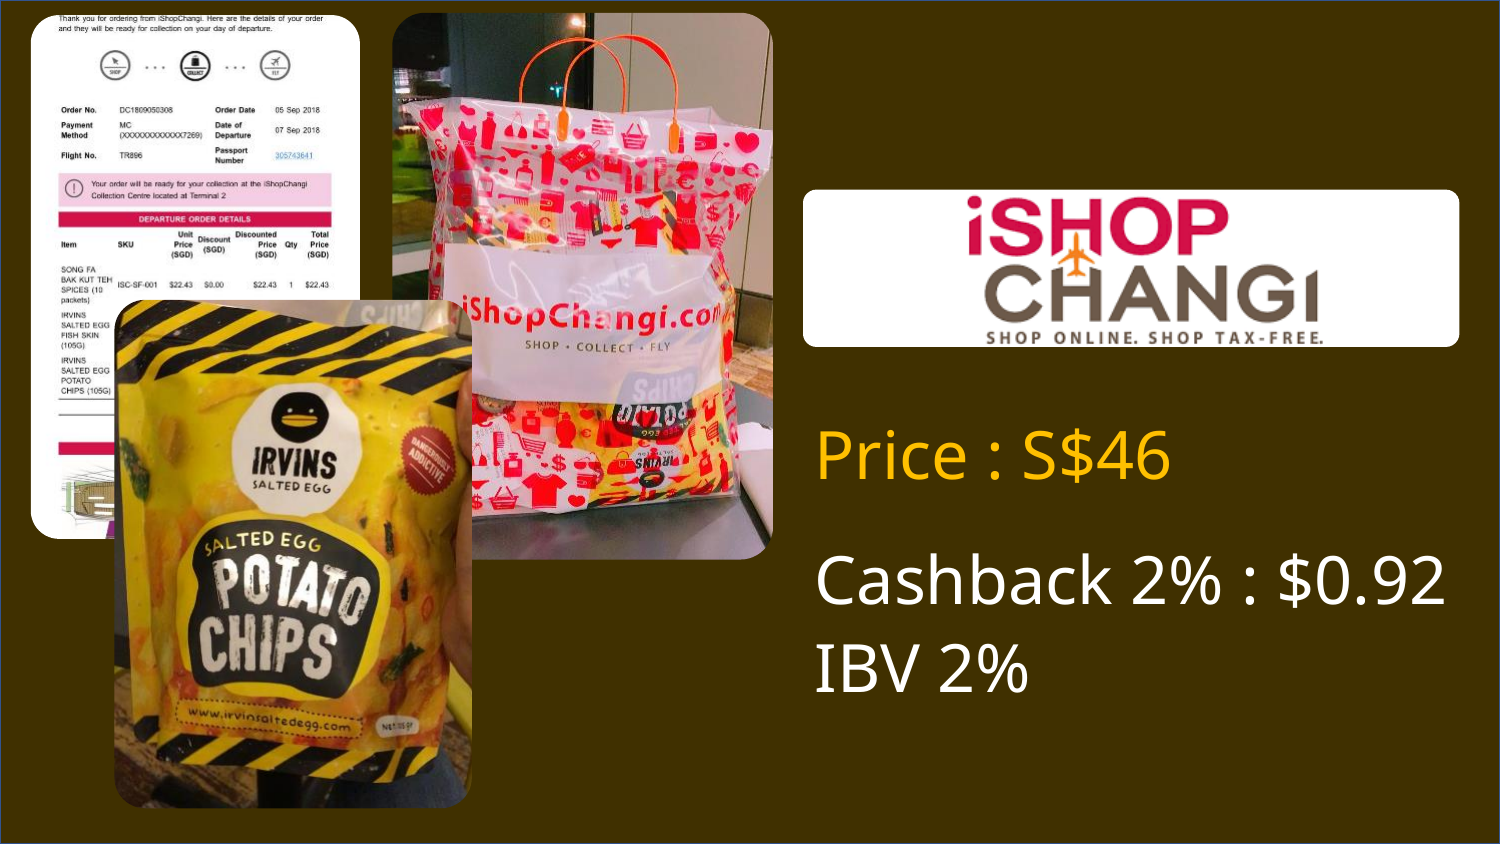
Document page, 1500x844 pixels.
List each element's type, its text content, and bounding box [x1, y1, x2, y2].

text_box [0, 0, 1500, 844]
picture [30, 12, 774, 809]
picture [802, 189, 1460, 347]
text_box [770, 536, 1472, 741]
subtitle Price : S$46 Cashback 2% : $0.92 IBV 2% [803, 415, 1500, 695]
